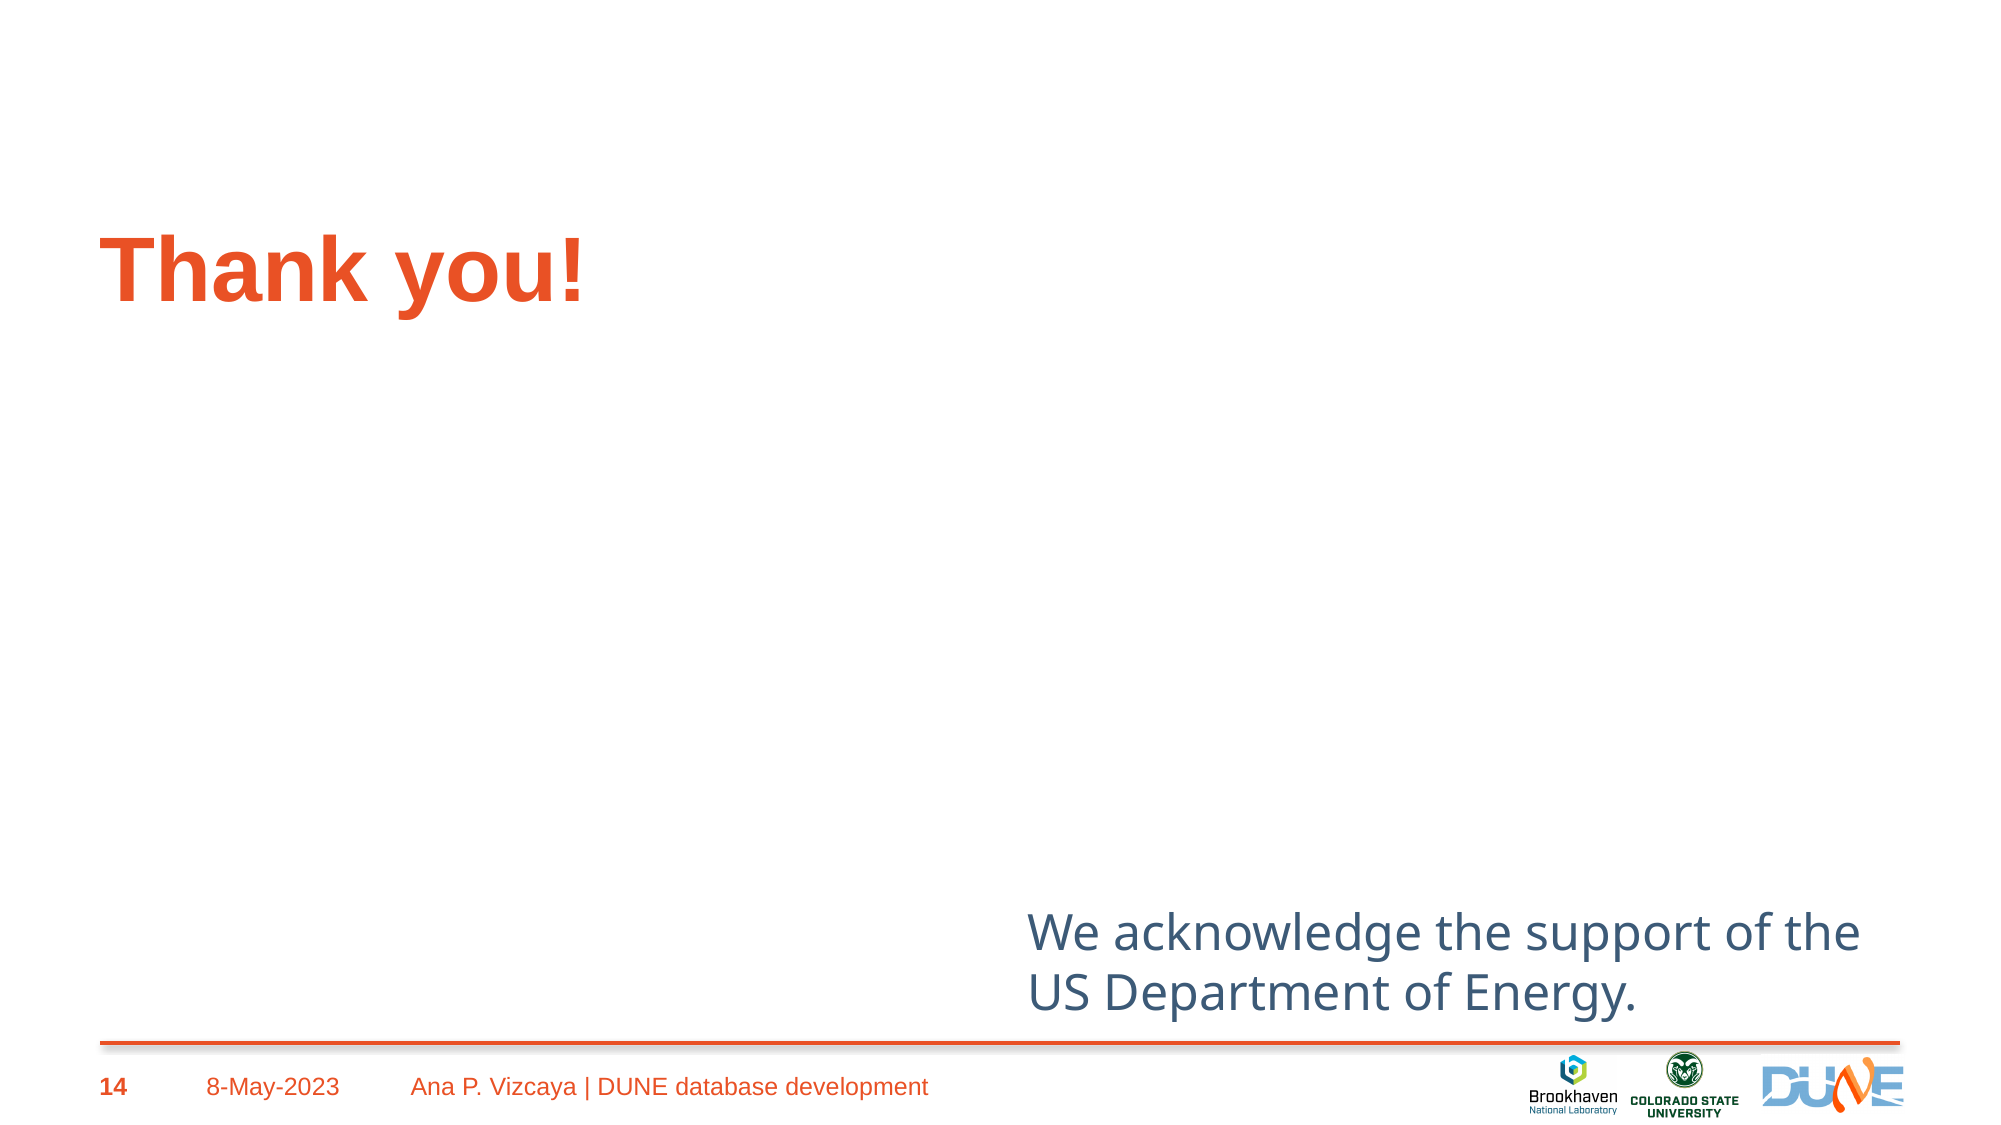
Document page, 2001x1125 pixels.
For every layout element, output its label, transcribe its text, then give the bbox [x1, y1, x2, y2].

footer Ana P. Vizcaya | DUNE database development [410, 1074, 1362, 1101]
picture [1624, 1088, 1745, 1124]
title Thank you! [99, 209, 1900, 316]
slide_number 14 [99, 1074, 193, 1101]
picture [1530, 1088, 1617, 1115]
list We acknowledge the support of the US Department of Energy. [1027, 892, 1900, 1088]
picture [1761, 1054, 1905, 1114]
